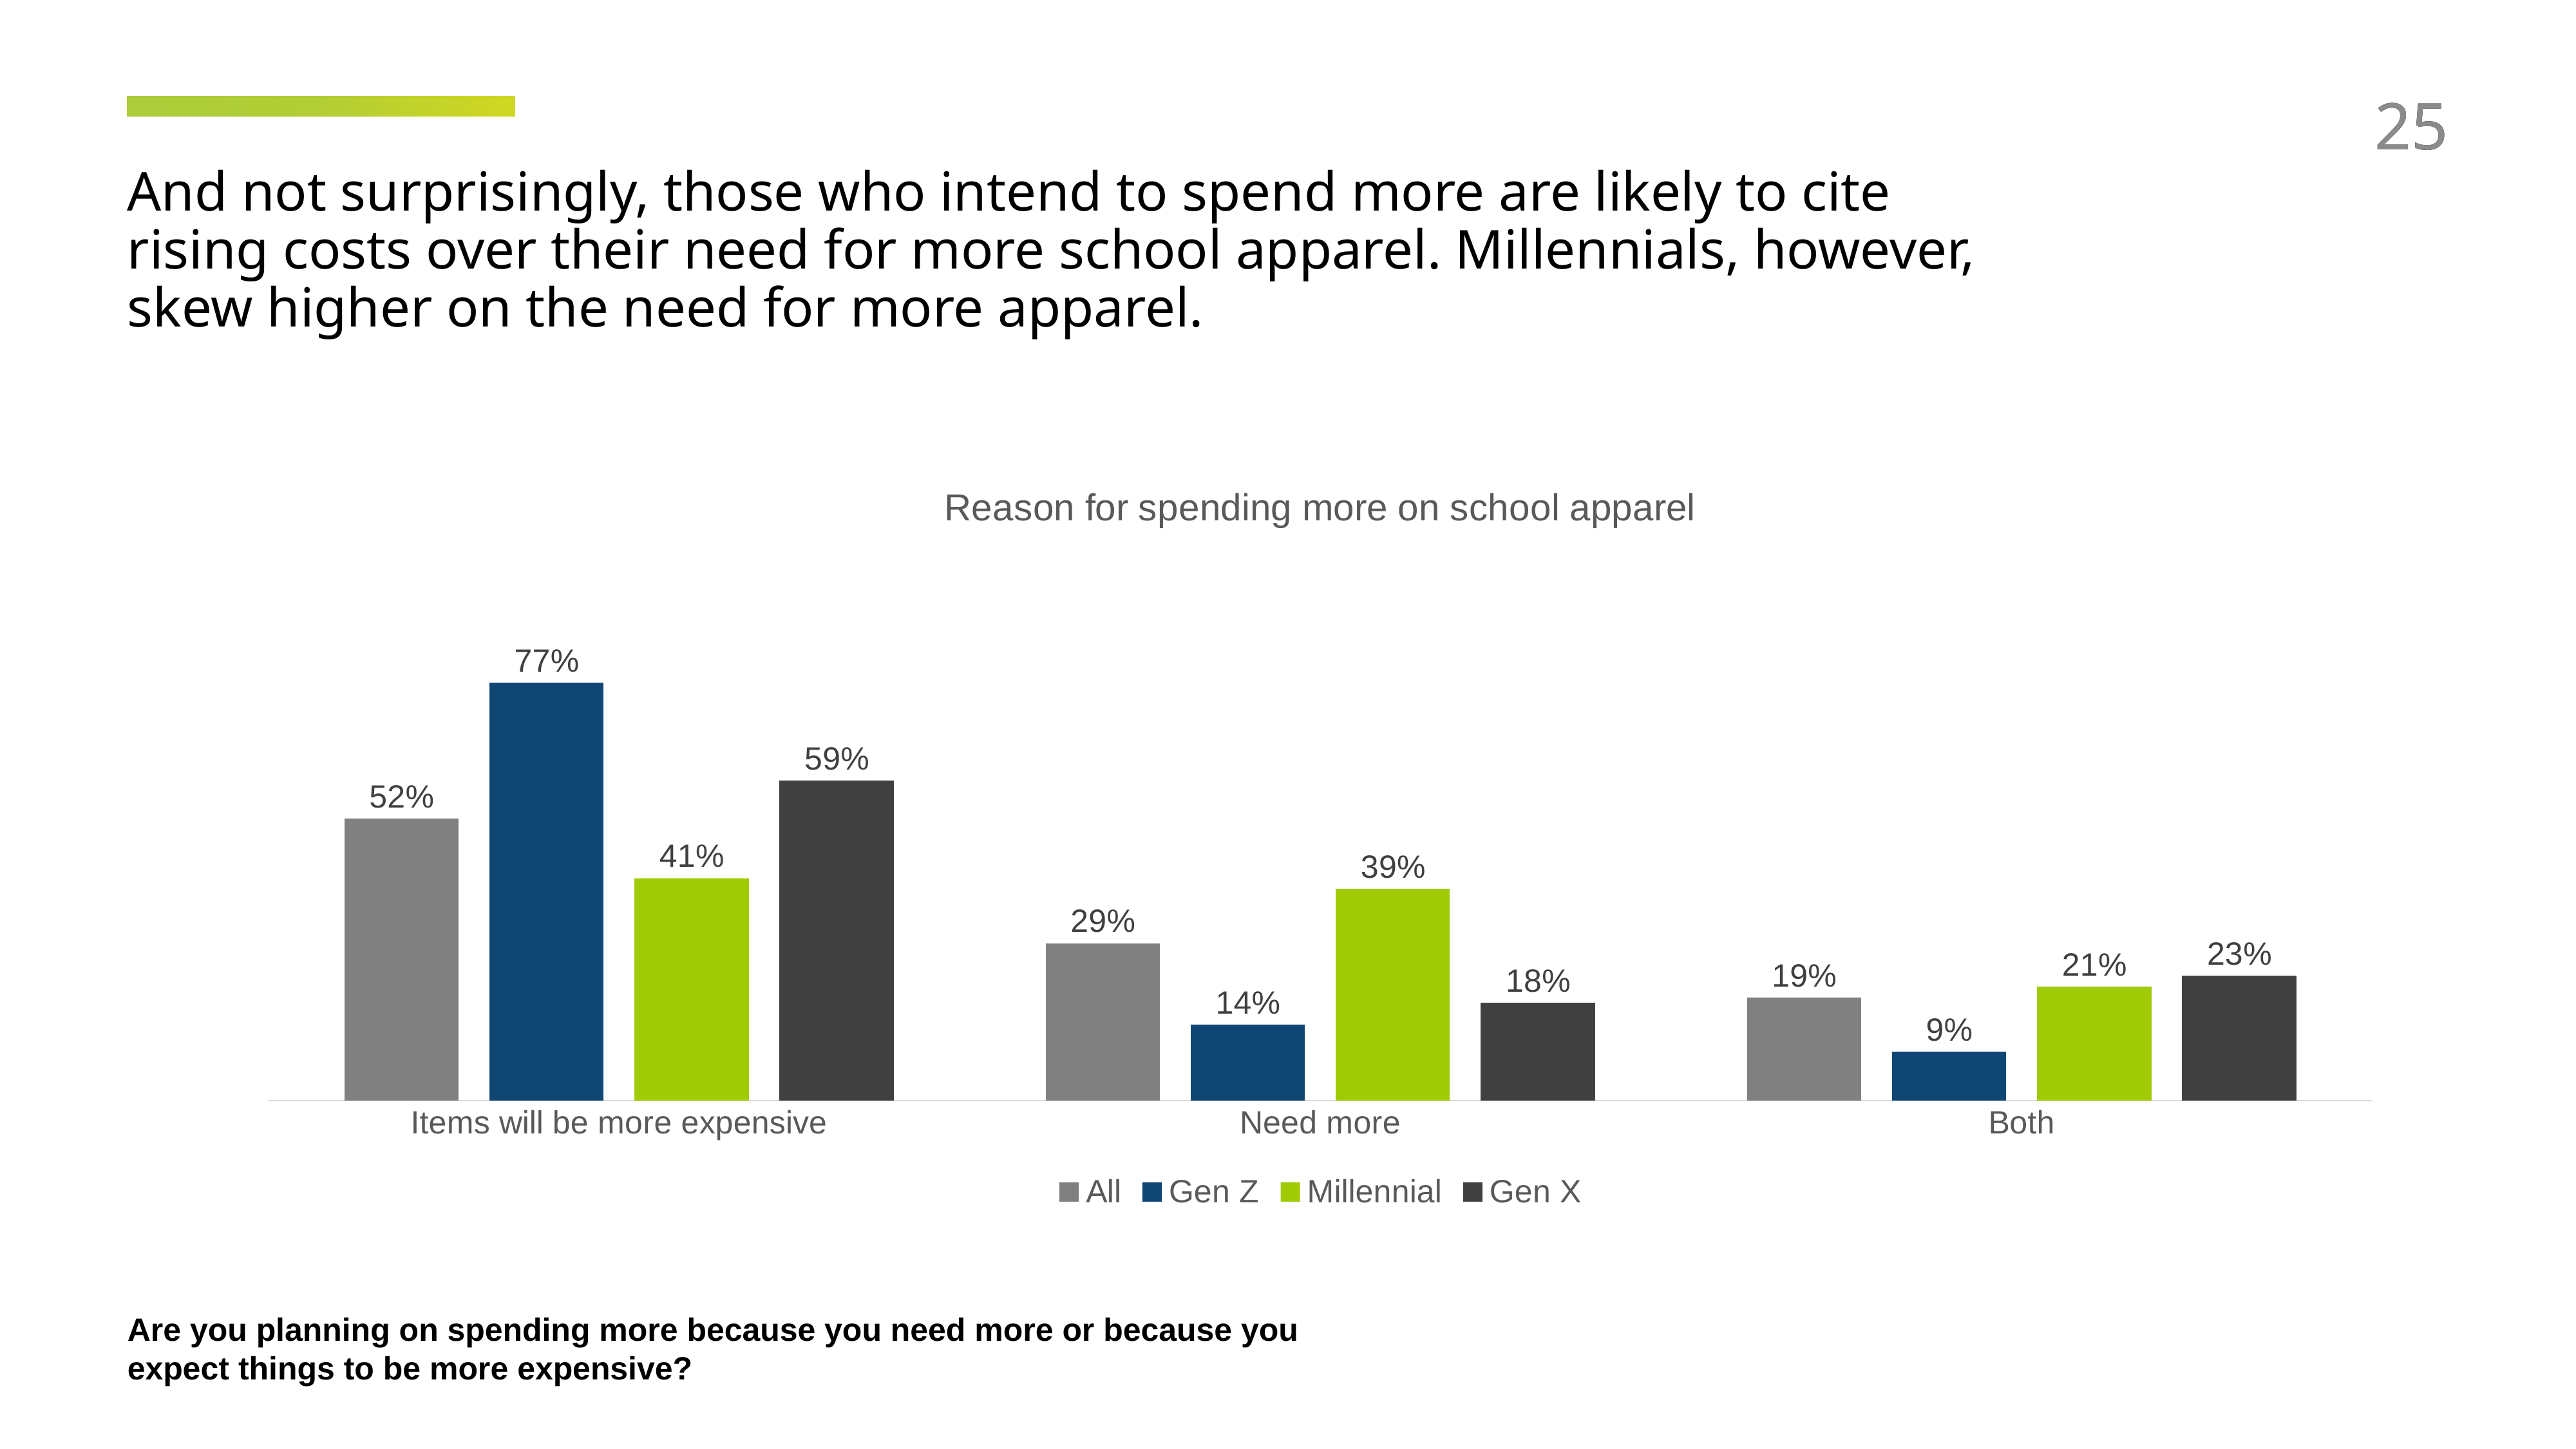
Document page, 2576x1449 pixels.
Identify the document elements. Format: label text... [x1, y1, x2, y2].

slide_number 25 [2231, 85, 2449, 244]
list And not surprisingly, those who intend to spend more are likely to cite rising costs over their need for more school apparel. Millennials, however, skew higher on the need for more apparel. [127, 164, 2023, 366]
list Are you planning on spending more because you need more or because you expect things to be more expensive? [127, 1309, 1410, 1372]
picture [127, 96, 515, 117]
chart [253, 455, 2387, 1217]
